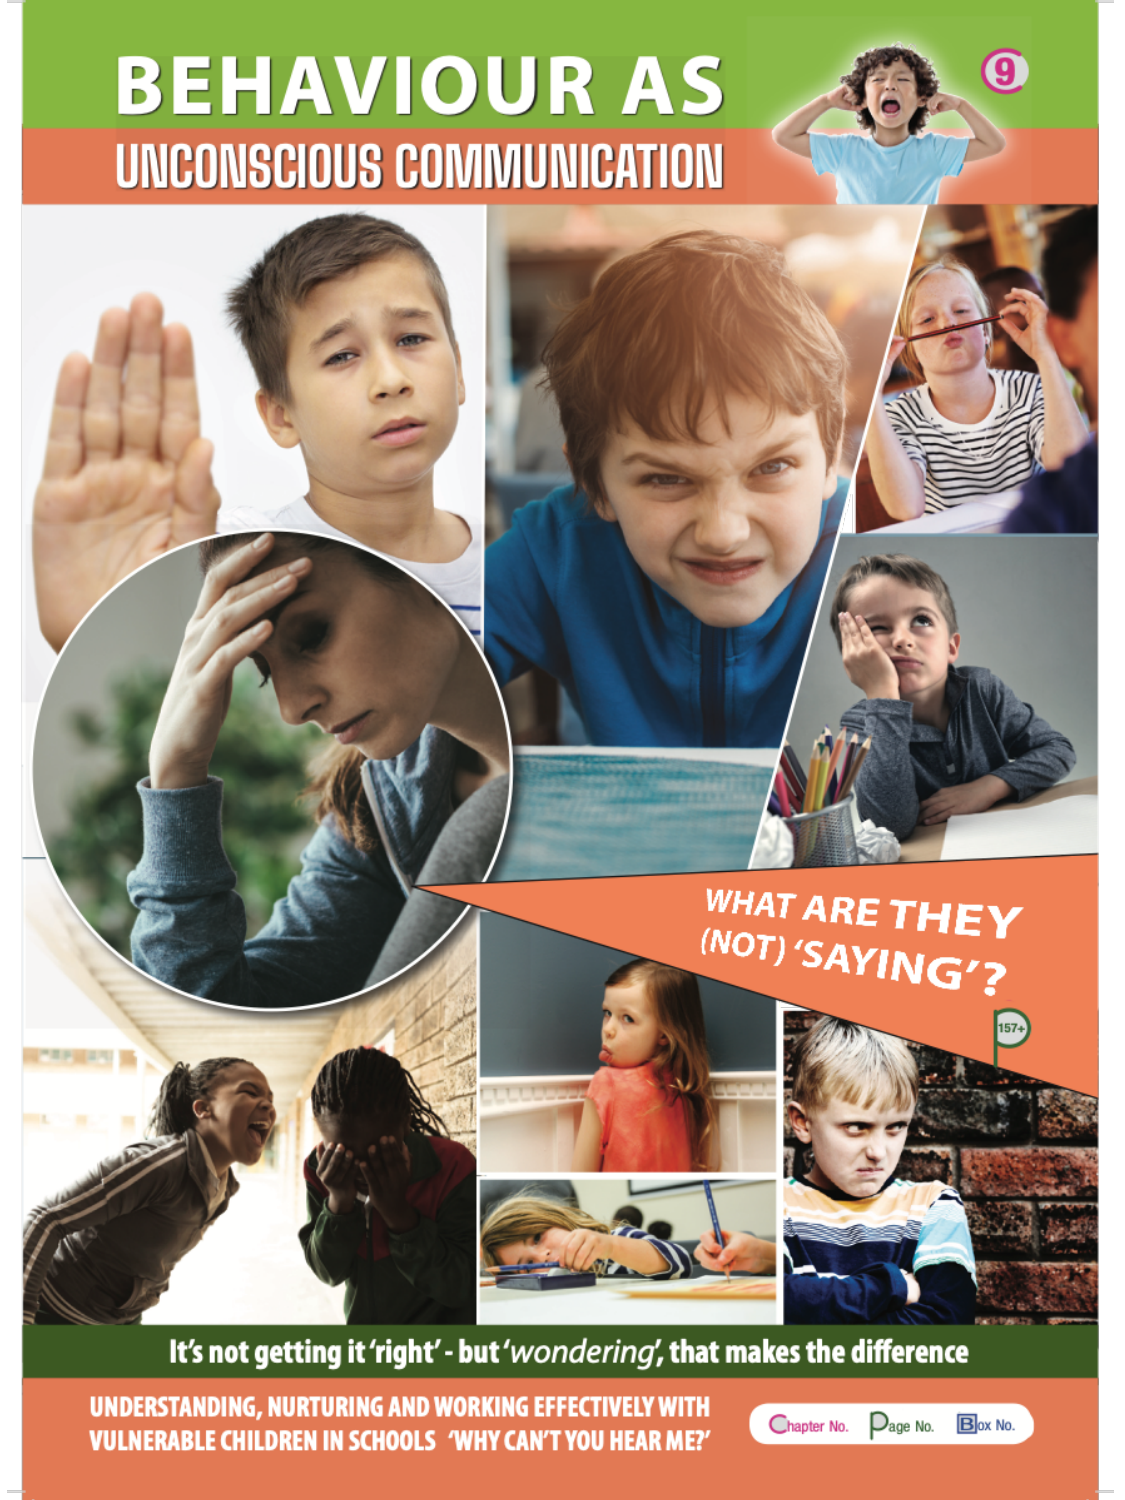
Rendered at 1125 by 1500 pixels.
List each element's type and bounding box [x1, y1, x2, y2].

list [6, 0, 1114, 1500]
